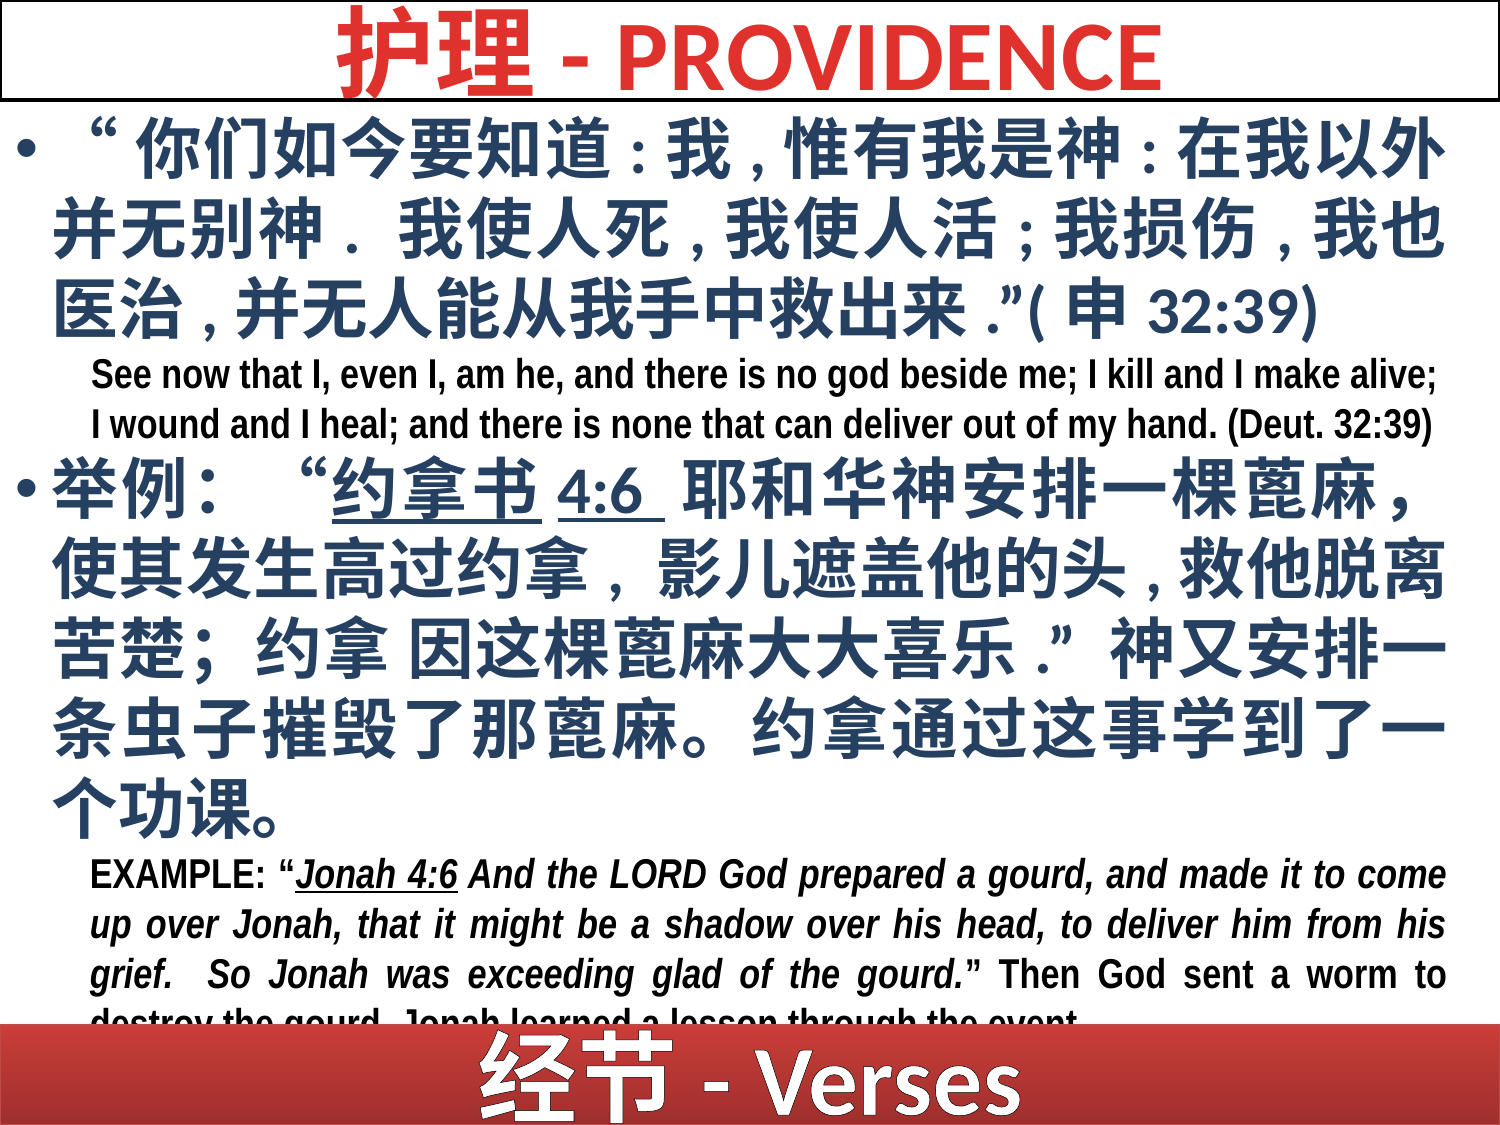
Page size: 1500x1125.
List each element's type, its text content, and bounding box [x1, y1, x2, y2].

text_box “你们如今要知道:我,惟有我是神:在我以外并无别神. 我使人死,我使人活;我损伤,我也医治,并无人能从我手中救出来.”(申32:39) See now that I, even I, am he, and there is no god beside me; I kill and I make alive; I wound and I heal; and there is none that can deliver out of my hand. (Deut. 32:39) 举例：“约拿书4:6 耶和华神安排一棵蓖麻，使其发生高过约拿, 影儿遮盖他的头,救他脱离苦楚；约拿 因这棵蓖麻大大喜乐.” 神又安排一条虫子摧毁了那蓖麻。约拿通过这事学到了一个功课。 EXAMPLE: “Jonah 4:6 And the LORD God prepared a gourd, and made it to come up over Jonah, that it might be a shadow over his head, to deliver him from his grief. So Jonah was exceeding glad of the gourd.” Then God sent a worm to destroy the gourd. Jonah learned a lesson through the event. [0, 102, 1463, 1024]
text_box 护理- PROVIDENCE [0, 0, 1500, 102]
text_box 经节- Verses [0, 1024, 1500, 1125]
